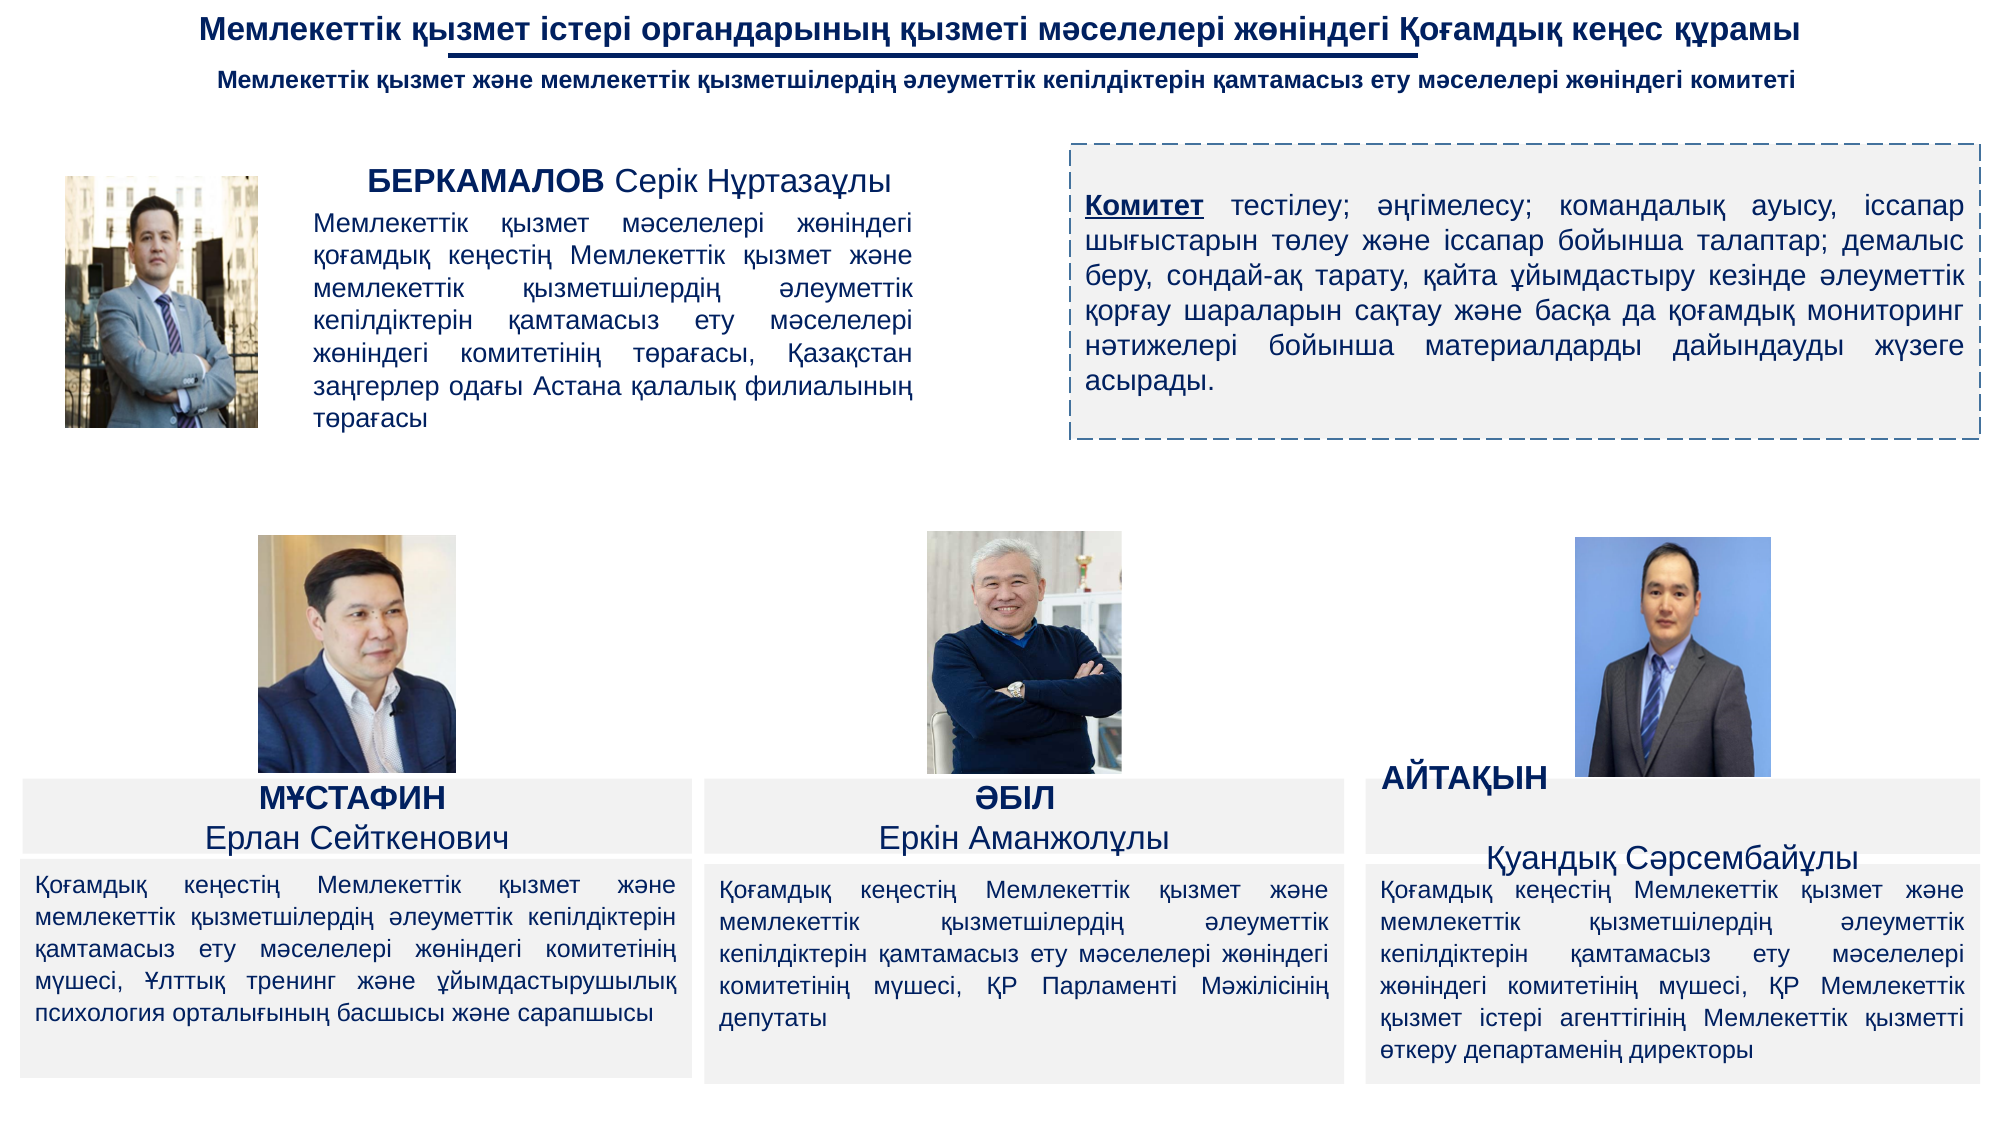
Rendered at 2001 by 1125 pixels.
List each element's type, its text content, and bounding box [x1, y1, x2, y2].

text_box [6, 132, 971, 474]
text_box ӘБІЛ Еркін Аманжолұлы [703, 777, 1345, 855]
text_box АЙТАҚЫН Қуандық Сәрсембайұлы [1364, 778, 1981, 855]
text_box фото 3х4 [22, 146, 291, 416]
picture [258, 533, 456, 773]
text_box Мемлекеттiк қызмет iстерi органдарының қызметі мәселелері жөніндегі Қоғамдық кеңес құрамы [0, 0, 2000, 55]
text_box Қоғамдық кеңестің Мемлекеттік қызмет және мемлекеттік қызметшілердің әлеуметтік кепілдіктерін қамтамасыз ету мәселелері жөніндегі комитетінің мүшесі, Ұлттық тренинг және ұйымдастырушылық психология орталығының басшысы және сарапшысы [19, 858, 693, 1079]
text_box Қоғамдық кеңестің Мемлекеттік қызмет және мемлекеттік қызметшілердің әлеуметтік кепілдіктерін қамтамасыз ету мәселелері жөніндегі комитетінің мүшесі, ҚР Мемлекеттік қызмет істері агенттігінің Мемлекеттік қызметті өткеру департаменің директоры [1364, 863, 1981, 1085]
text_box МҰСТАФИН Ерлан Сейткенович [22, 777, 693, 855]
text_box Мемлекеттік қызмет және мемлекеттік қызметшілердің әлеуметтік кепілдіктерін қамтамасыз ету мәселелері жөніндегі комитеті [42, 55, 1981, 101]
text_box Қоғамдық кеңестің Мемлекеттік қызмет және мемлекеттік қызметшілердің әлеуметтік кепілдіктерін қамтамасыз ету мәселелері жөніндегі комитетінің мүшесі, ҚР Парламенті Мәжілісінің депутаты [703, 863, 1345, 1085]
text_box Комитет тестілеу; әңгімелесу; командалық ауысу, іссапар шығыстарын төлеу және іссапар бойынша талаптар; демалыс беру, сондай-ақ тарату, қайта ұйымдастыру кезінде әлеуметтік қорғау шараларын сақтау және басқа да қоғамдық мониторинг нәтижелері бойынша материалдарды дайындауды жүзеге асырады. [1069, 143, 1981, 440]
picture [65, 176, 258, 428]
text_box БЕРКАМАЛОВ Серік Нұртазаұлы [300, 146, 959, 211]
picture [1575, 537, 1771, 777]
picture [927, 531, 1122, 774]
text_box Мемлекеттiк қызмет мәселелері жөніндегі қоғамдық кеңестің Мемлекеттік қызмет және мемлекеттік қызметшілердің әлеуметтік кепілдіктерін қамтамасыз ету мәселелері жөніндегі комитетінің төрағасы, Қазақстан заңгерлер одағы Астана қалалық филиалының төрағасы [297, 231, 928, 440]
